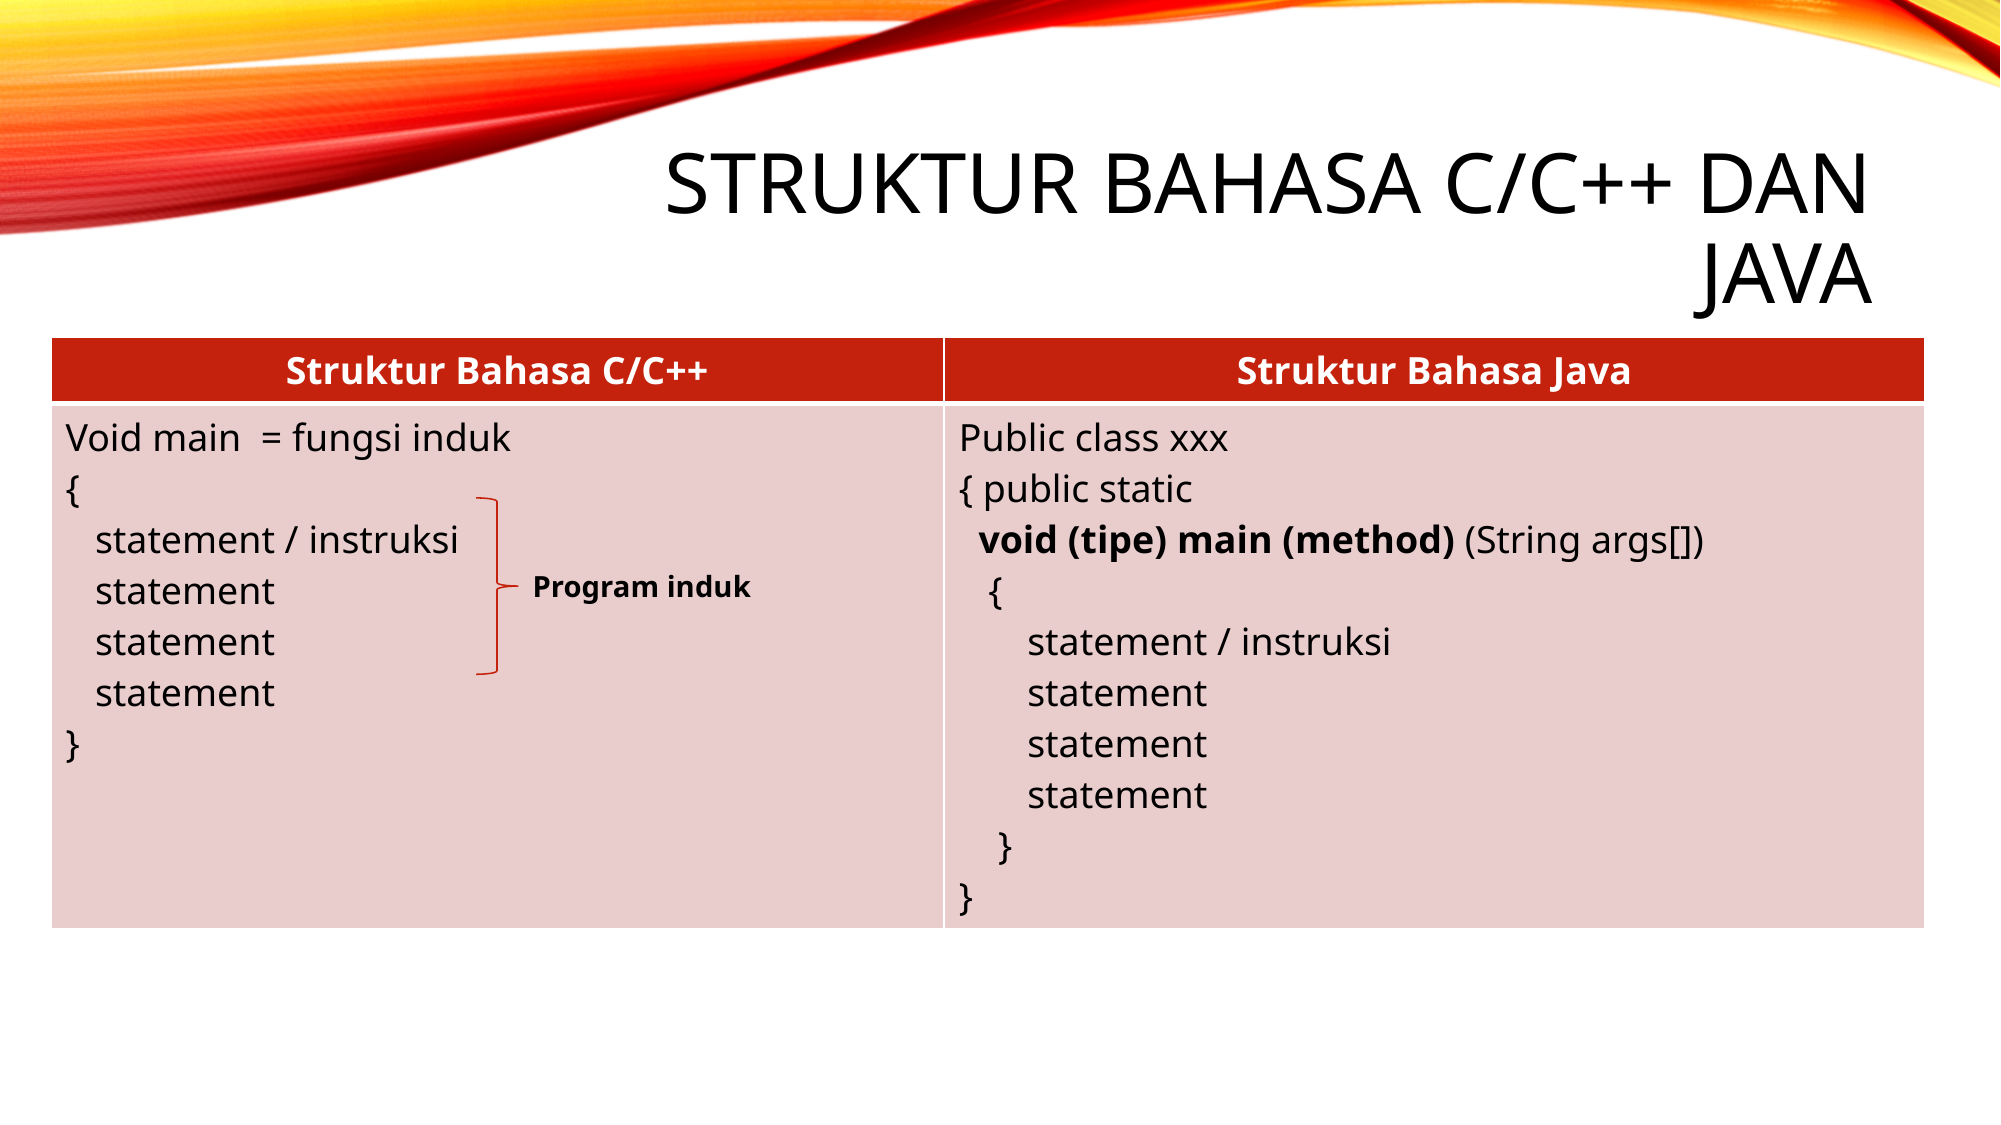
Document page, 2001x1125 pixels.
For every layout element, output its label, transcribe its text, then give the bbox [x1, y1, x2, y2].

text_box Program induk [518, 560, 768, 611]
text_box [476, 497, 518, 676]
table_cell Void main = fungsi induk { statement / instruksi statement statement statement } [52, 406, 943, 928]
picture [0, 0, 2000, 237]
table_cell Public class xxx { public static void (tipe) main (method) (String args[]) { statement / instruksi statement statement statement } } [945, 406, 1924, 928]
title Struktur Bahasa c/c++ dan java [474, 125, 1888, 337]
table_header Struktur Bahasa Java [945, 338, 1924, 401]
table_header Struktur Bahasa C/C++ [52, 338, 943, 401]
